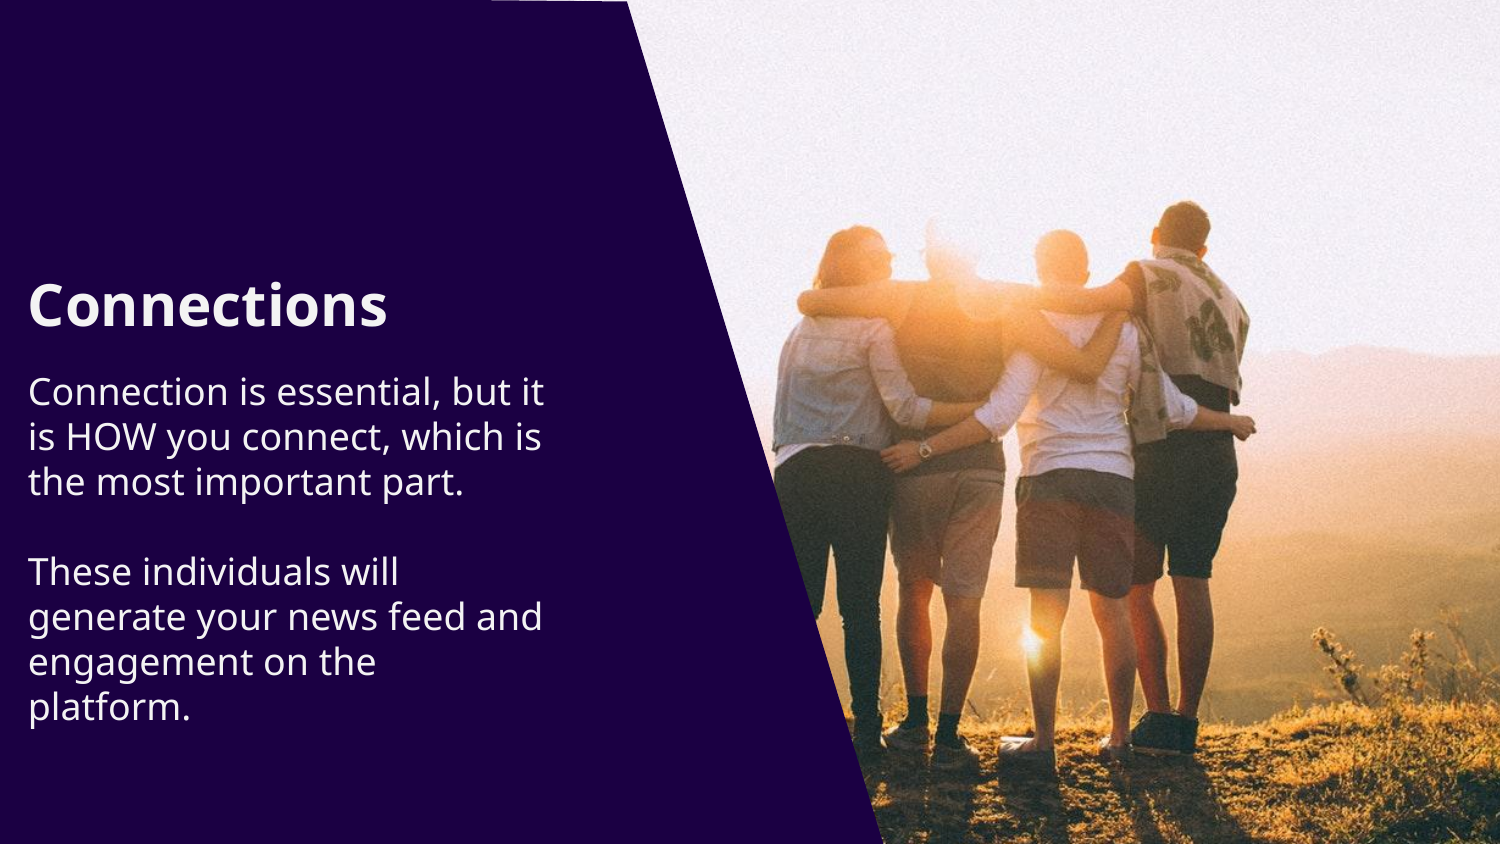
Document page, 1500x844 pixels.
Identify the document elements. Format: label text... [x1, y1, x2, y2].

picture [354, 0, 1500, 844]
title Connections [12, 193, 349, 353]
text_box [0, 0, 349, 844]
subtitle Connection is essential, but it is HOW you connect, which is the most important part. These individuals will generate your news feed and engagement on the platform. [12, 353, 349, 513]
